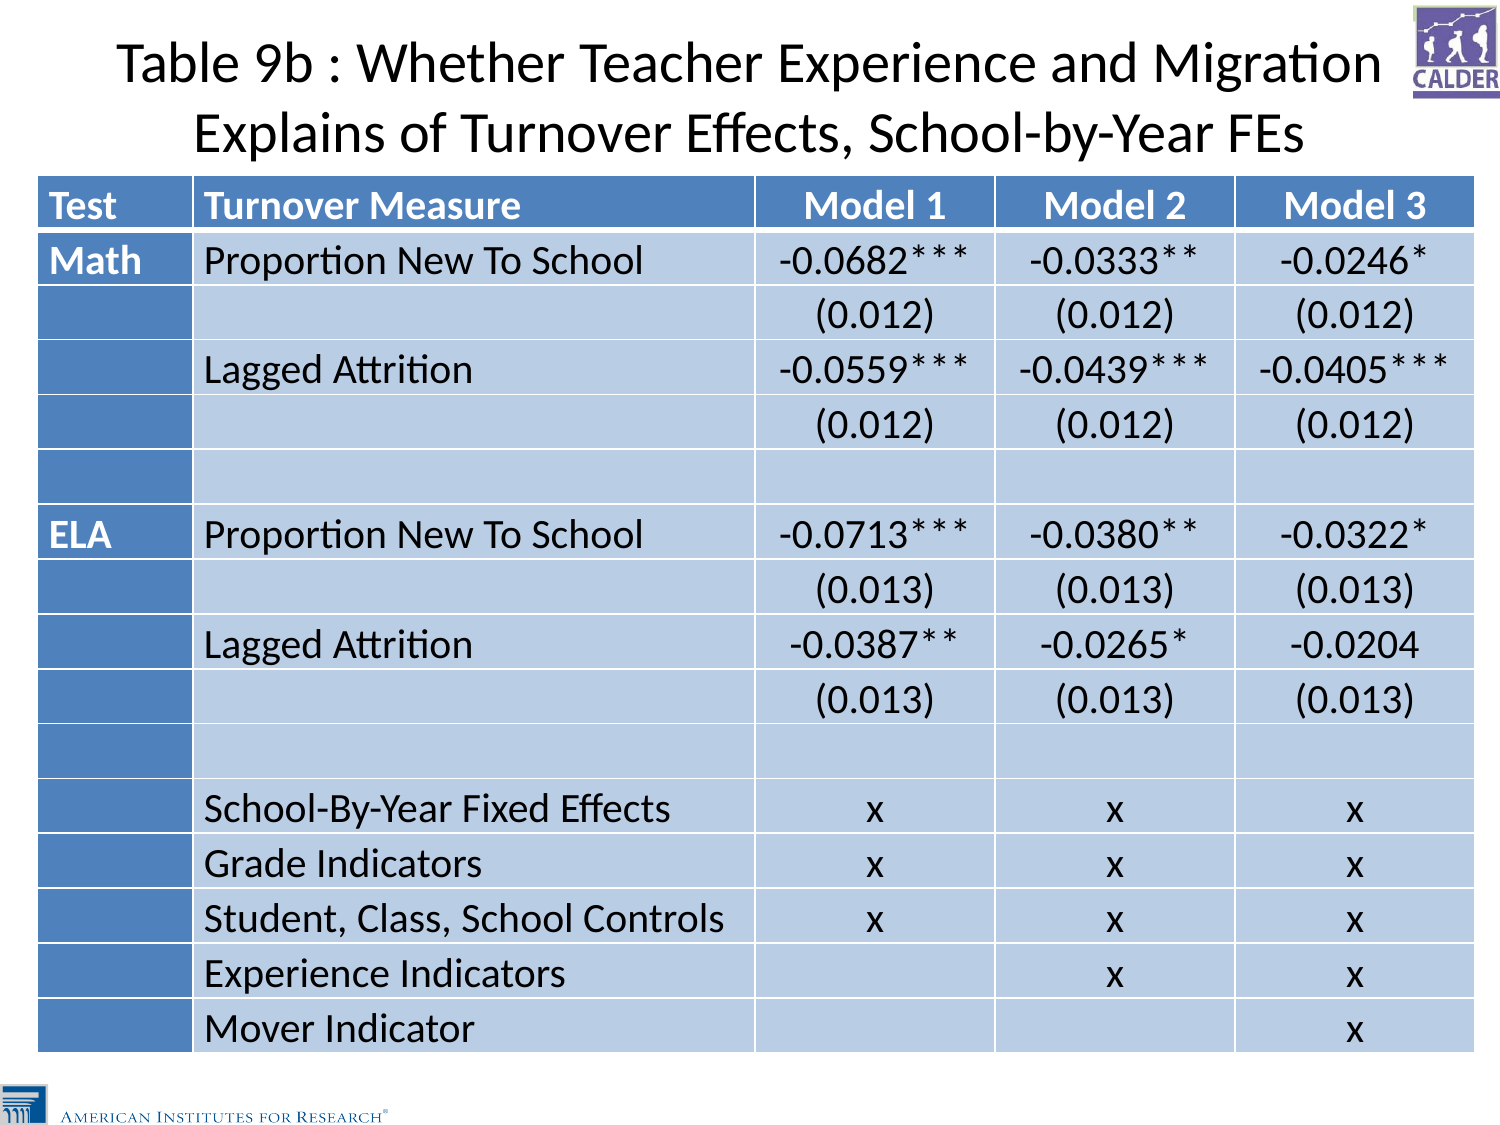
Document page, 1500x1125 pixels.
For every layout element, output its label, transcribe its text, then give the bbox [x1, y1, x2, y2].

table_cell Lagged Attrition [194, 340, 754, 394]
table_cell (0.013) [1236, 670, 1474, 723]
table_header Model 3 [1236, 176, 1474, 227]
table_cell x [756, 889, 994, 942]
table_cell -0.0246* [1236, 233, 1474, 284]
table_cell x [996, 889, 1234, 942]
table_cell x [756, 779, 994, 832]
table_cell Student, Class, School Controls [194, 889, 754, 942]
table_cell -0.0265* [996, 615, 1234, 668]
table_cell [38, 999, 192, 1052]
table_cell Proportion New To School [194, 505, 754, 558]
table_cell x [996, 834, 1234, 887]
table_cell [38, 450, 192, 503]
table_cell [38, 286, 192, 339]
table_header Turnover Measure [194, 176, 754, 227]
table_cell [194, 560, 754, 613]
table_cell -0.0204 [1236, 615, 1474, 668]
table_cell [38, 944, 192, 997]
picture [0, 1084, 388, 1125]
table_cell -0.0405*** [1236, 340, 1474, 394]
table_cell (0.012) [756, 286, 994, 339]
table_cell [38, 889, 192, 942]
table_cell Mover Indicator [194, 999, 754, 1052]
table_cell Experience Indicators [194, 944, 754, 997]
table_cell [38, 779, 192, 832]
table_cell [756, 944, 994, 997]
table_cell -0.0387** [756, 615, 994, 668]
table_cell (0.013) [1236, 560, 1474, 613]
table_cell (0.012) [1236, 395, 1474, 448]
table_cell (0.013) [996, 560, 1234, 613]
table_cell [996, 999, 1234, 1052]
table_cell [996, 450, 1234, 503]
table_cell x [1236, 834, 1474, 887]
table_cell x [1236, 999, 1474, 1052]
table_cell [756, 724, 994, 778]
table_cell ELA [38, 505, 192, 558]
table_cell x [1236, 889, 1474, 942]
table_cell [194, 450, 754, 503]
table_cell (0.012) [996, 286, 1234, 339]
table_cell [1236, 724, 1474, 778]
table_cell Proportion New To School [194, 233, 754, 284]
table_header Test [38, 176, 192, 227]
table_cell [756, 450, 994, 503]
table_cell -0.0439*** [996, 340, 1234, 394]
table_cell Math [38, 233, 192, 284]
table_cell [38, 395, 192, 448]
table_cell x [1236, 779, 1474, 832]
table_cell (0.013) [756, 560, 994, 613]
table_cell (0.013) [756, 670, 994, 723]
table_cell (0.012) [1236, 286, 1474, 339]
table_cell [194, 724, 754, 778]
table_cell [194, 286, 754, 339]
table_cell x [996, 779, 1234, 832]
table_cell x [756, 834, 994, 887]
table_cell [756, 999, 994, 1052]
table_cell [996, 724, 1234, 778]
table_cell (0.012) [996, 395, 1234, 448]
table_cell School-By-Year Fixed Effects [194, 779, 754, 832]
table_cell [38, 724, 192, 778]
table_cell -0.0559*** [756, 340, 994, 394]
table_cell -0.0322* [1236, 505, 1474, 558]
table_cell -0.0380** [996, 505, 1234, 558]
title Table 9b : Whether Teacher Experience and Migration Explains of Turnover Effects, School-by-Year FEs [75, 0, 1425, 174]
table_cell [38, 834, 192, 887]
table_cell -0.0333** [996, 233, 1234, 284]
table_cell (0.013) [996, 670, 1234, 723]
table_cell x [1236, 944, 1474, 997]
table_cell [38, 670, 192, 723]
table_cell -0.0713*** [756, 505, 994, 558]
picture [1412, 4, 1500, 101]
table_cell (0.012) [756, 395, 994, 448]
table_cell [194, 670, 754, 723]
table_cell [194, 395, 754, 448]
table_header Model 1 [756, 176, 994, 227]
table_header Model 2 [996, 176, 1234, 227]
table_cell x [996, 944, 1234, 997]
table_cell -0.0682*** [756, 233, 994, 284]
table_cell [38, 615, 192, 668]
table_cell [38, 340, 192, 394]
table_cell [38, 560, 192, 613]
table_cell Grade Indicators [194, 834, 754, 887]
table_cell Lagged Attrition [194, 615, 754, 668]
table_cell [1236, 450, 1474, 503]
